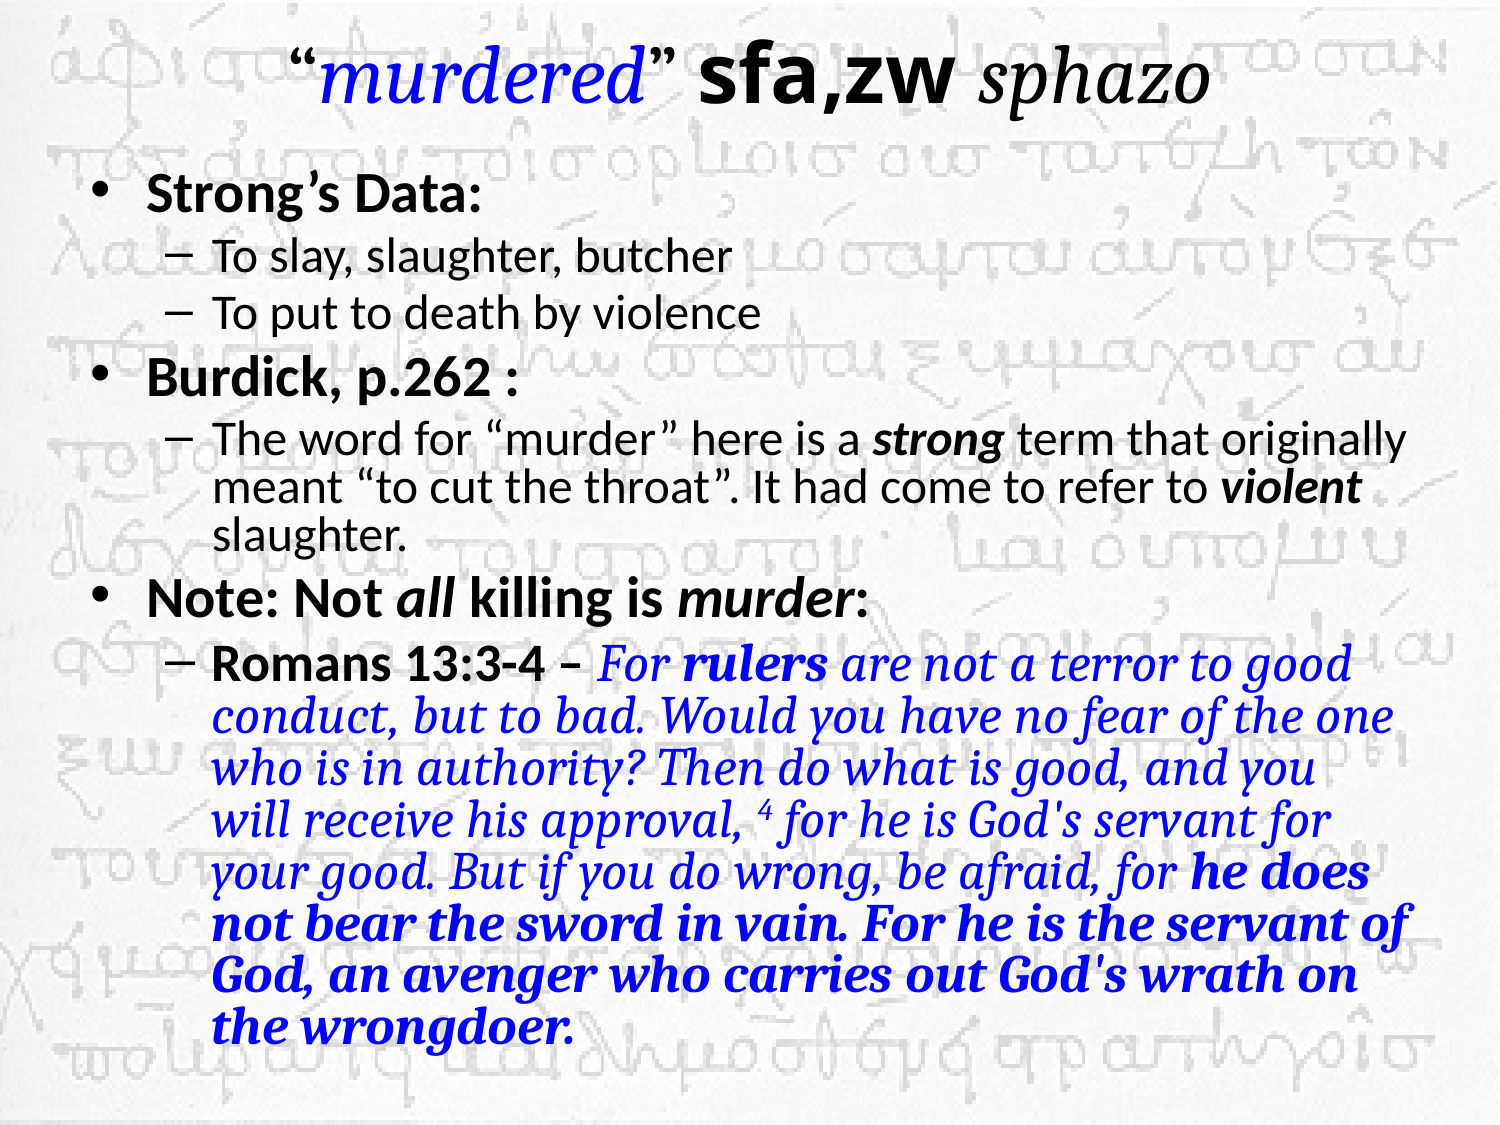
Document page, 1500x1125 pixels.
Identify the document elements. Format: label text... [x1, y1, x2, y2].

title “murdered” sfa,zw sphazo [0, 0, 1500, 153]
list Strong’s Data: To slay, slaughter, butcher To put to death by violence Burdick, p.262 : The word for “murder” here is a strong term that originally meant “to cut the throat”. It had come to refer to violent slaughter. Note: Not all killing is murder: Romans 13:3-4 – For rulers are not a terror to good conduct, but to bad. Would you have no fear of the one who is in authority? Then do what is good, and you will receive his approval, 4 for he is God's servant for your good. But if you do wrong, be afraid, for he does not bear the sword in vain. For he is the servant of God, an avenger who carries out God's wrath on the wrongdoer. [75, 160, 1425, 1039]
